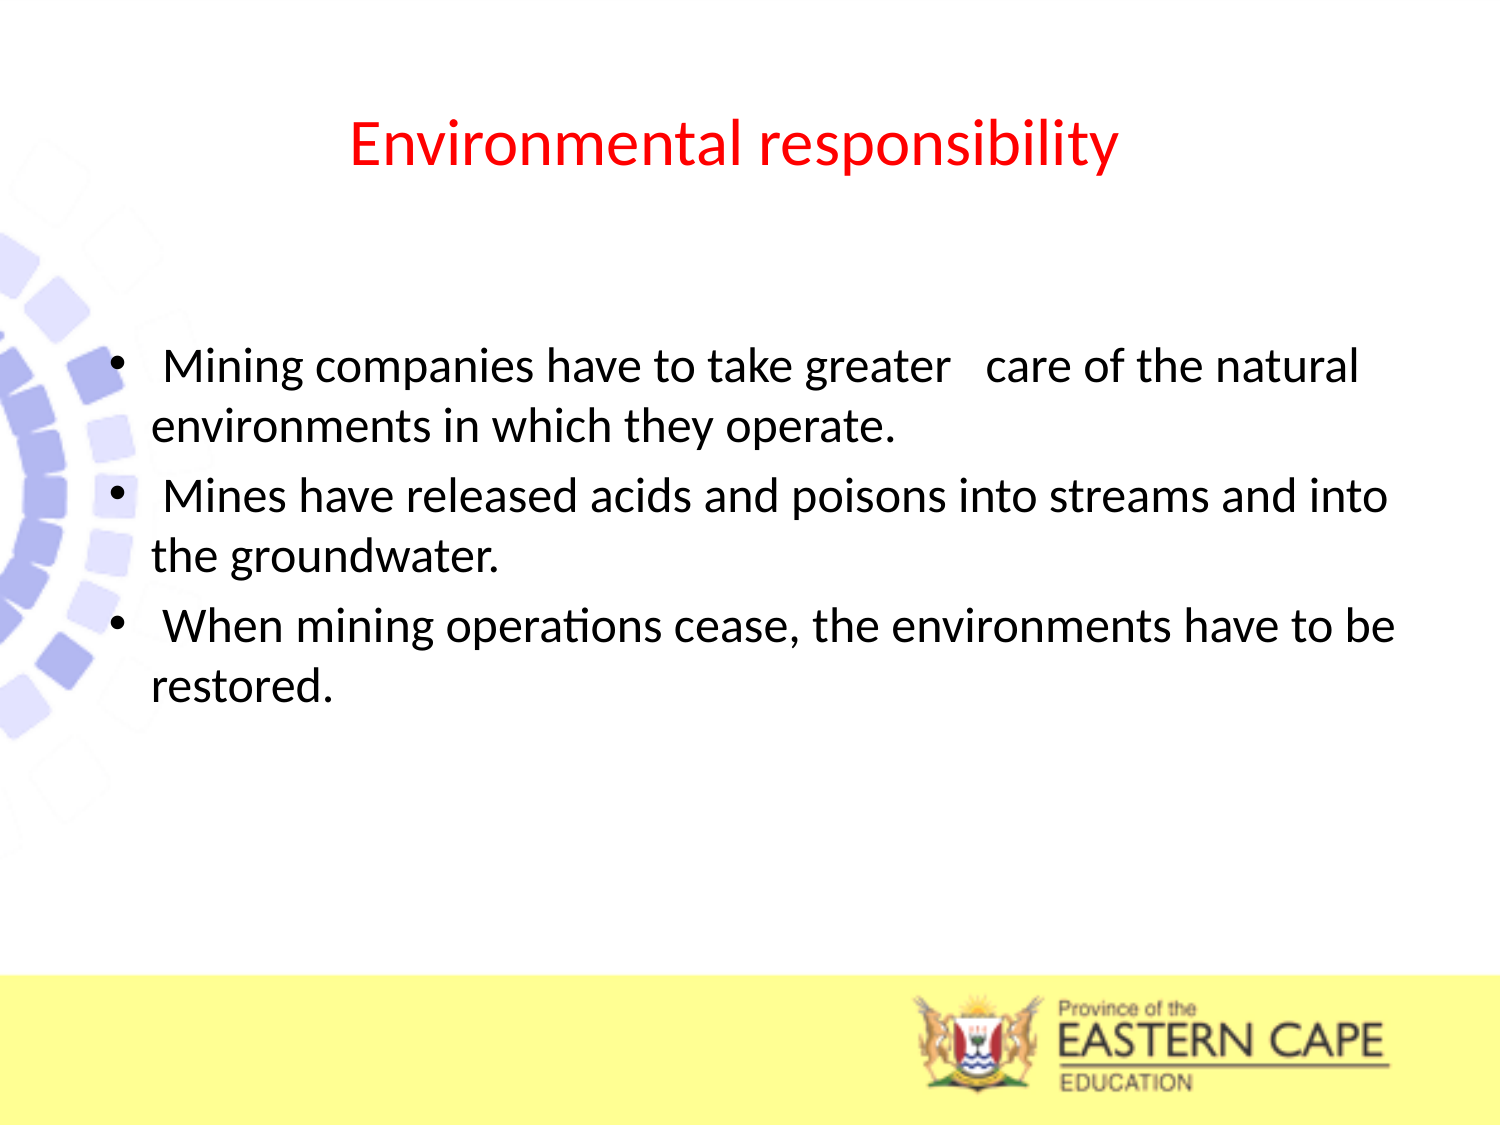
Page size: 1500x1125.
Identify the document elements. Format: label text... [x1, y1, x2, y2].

picture [0, 0, 1500, 1125]
list Mining companies have to take greater care of the natural environments in which they operate. Mines have released acids and poisons into streams and into the groundwater. When mining operations cease, the environments have to be restored. [93, 324, 1413, 1000]
title Environmental responsibility [75, 45, 1425, 233]
